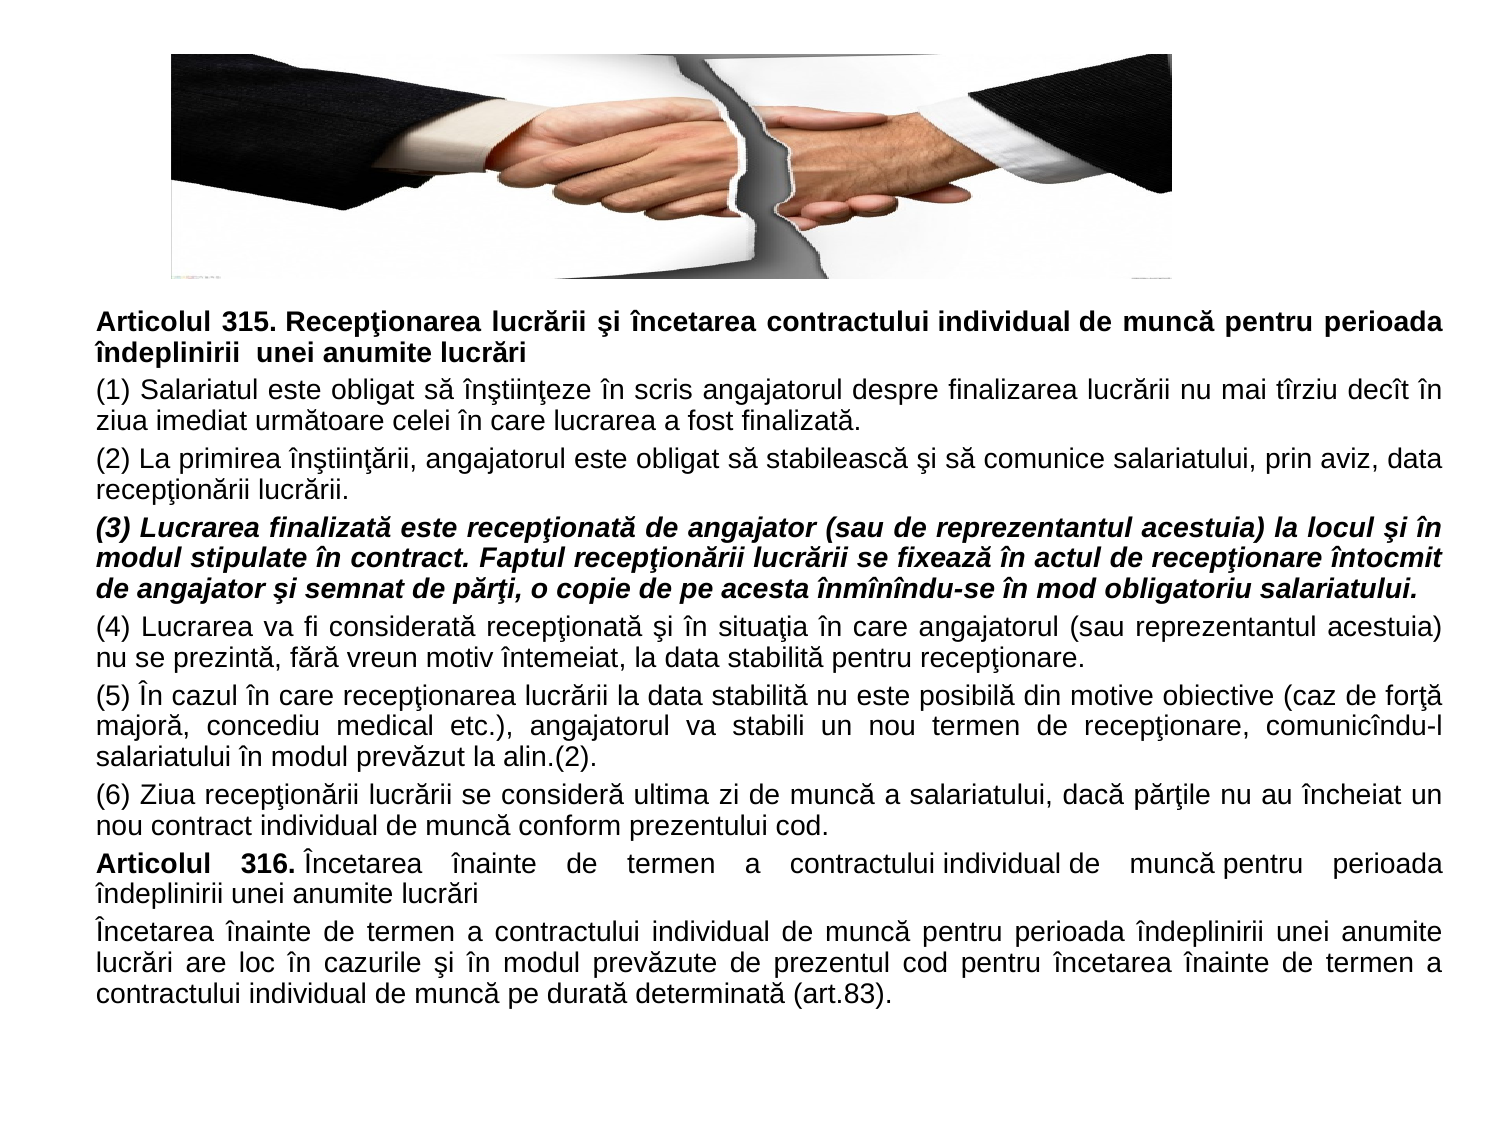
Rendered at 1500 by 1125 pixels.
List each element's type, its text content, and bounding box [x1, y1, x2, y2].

list Articolul 315. Recepţionarea lucrării şi încetarea contractului individual de muncă pentru perioada îndeplinirii unei anumite lucrări (1) Salariatul este obligat să înştiinţeze în scris angajatorul despre finalizarea lucrării nu mai tîrziu decît în ziua imediat următoare celei în care lucrarea a fost finalizată. (2) La primirea înştiinţării, angajatorul este obligat să stabilească şi să comunice salariatului, prin aviz, data recepţionării lucrării. (3) Lucrarea finalizată este recepţionată de angajator (sau de reprezentantul acestuia) la locul şi în modul stipulate în contract. Faptul recepţionării lucrării se fixează în actul de recepţionare întocmit de angajator şi semnat de părţi, o copie de pe acesta înmînîndu-se în mod obligatoriu salariatului. (4) Lucrarea va fi considerată recepţionată şi în situaţia în care angajatorul (sau reprezentantul acestuia) nu se prezintă, fără vreun motiv întemeiat, la data stabilită pentru recepţionare. (5) În cazul în care recepţionarea lucrării la data stabilită nu este posibilă din motive obiective (caz de forţă majoră, concediu medical etc.), angajatorul va stabili un nou termen de recepţionare, comunicîndu-l salariatului în modul prevăzut la alin.(2). (6) Ziua recepţionării lucrării se consideră ultima zi de muncă a salariatului, dacă părţile nu au încheiat un nou contract individual de muncă conform prezentului cod. Articolul 316. Încetarea înainte de termen a contractului individual de muncă pentru perioada îndeplinirii unei anumite lucrări Încetarea înainte de termen a contractului individual de muncă pentru perioada îndeplinirii unei anumite lucrări are loc în cazurile şi în modul prevăzute de prezentul cod pentru încetarea înainte de termen a contractului individual de muncă pe durată determinată (art.83). [53, 299, 1459, 1035]
picture [171, 54, 1172, 279]
